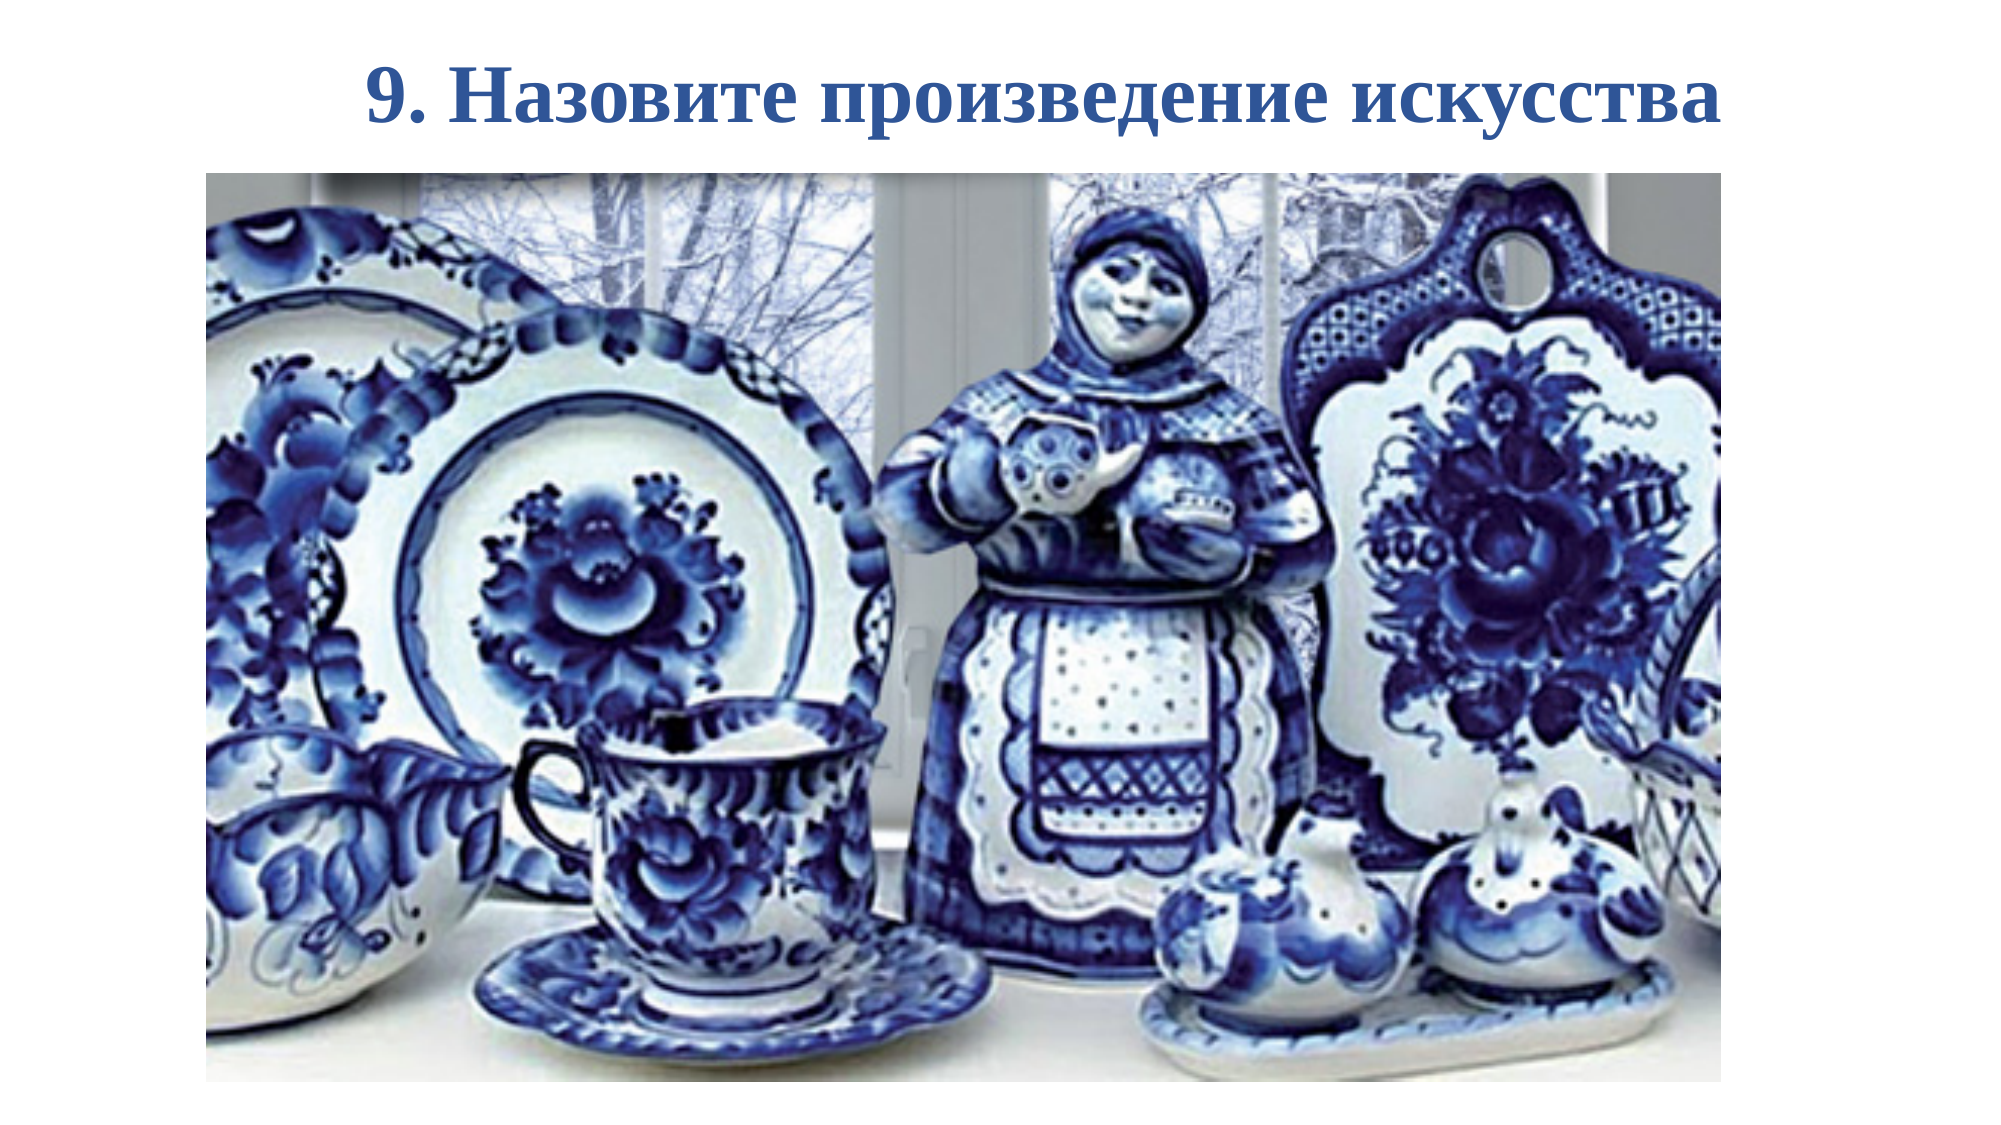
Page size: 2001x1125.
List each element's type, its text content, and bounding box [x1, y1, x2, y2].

text_box 9. Назовите произведение искусства [89, 31, 2000, 147]
picture [206, 173, 1721, 1082]
